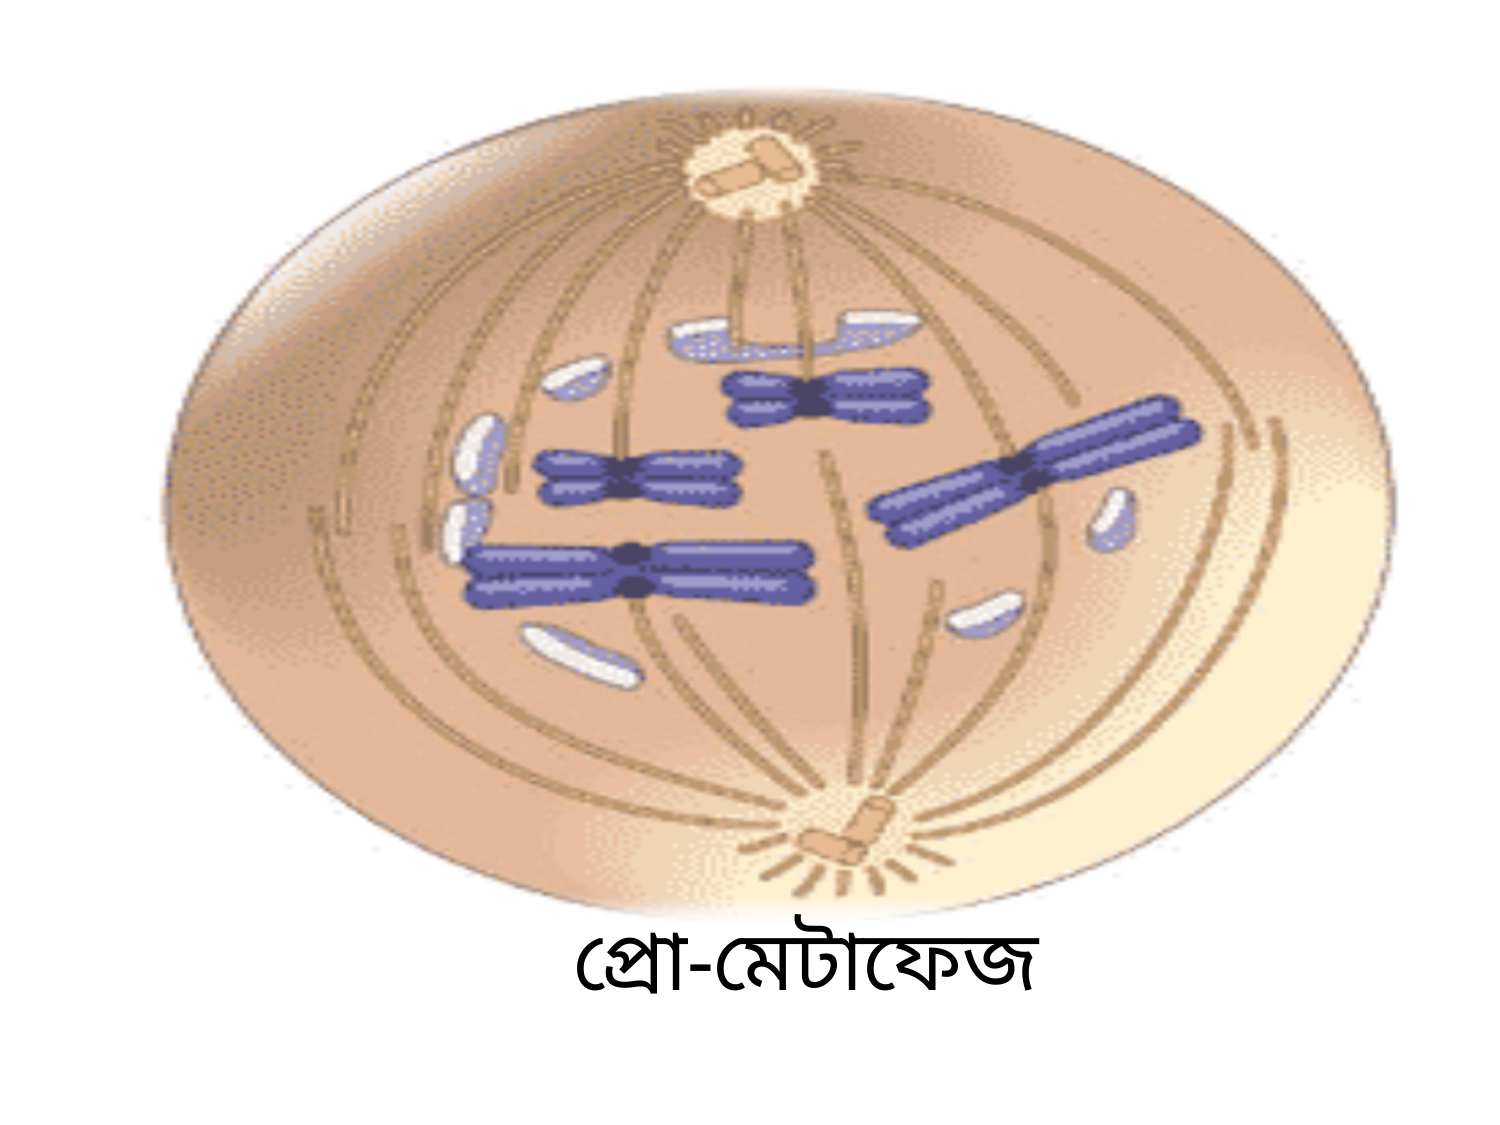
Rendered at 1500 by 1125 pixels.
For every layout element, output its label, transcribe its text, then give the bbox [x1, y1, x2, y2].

text_box প্রো-মেটাফেজ [549, 934, 1063, 1015]
picture [123, 77, 1424, 927]
